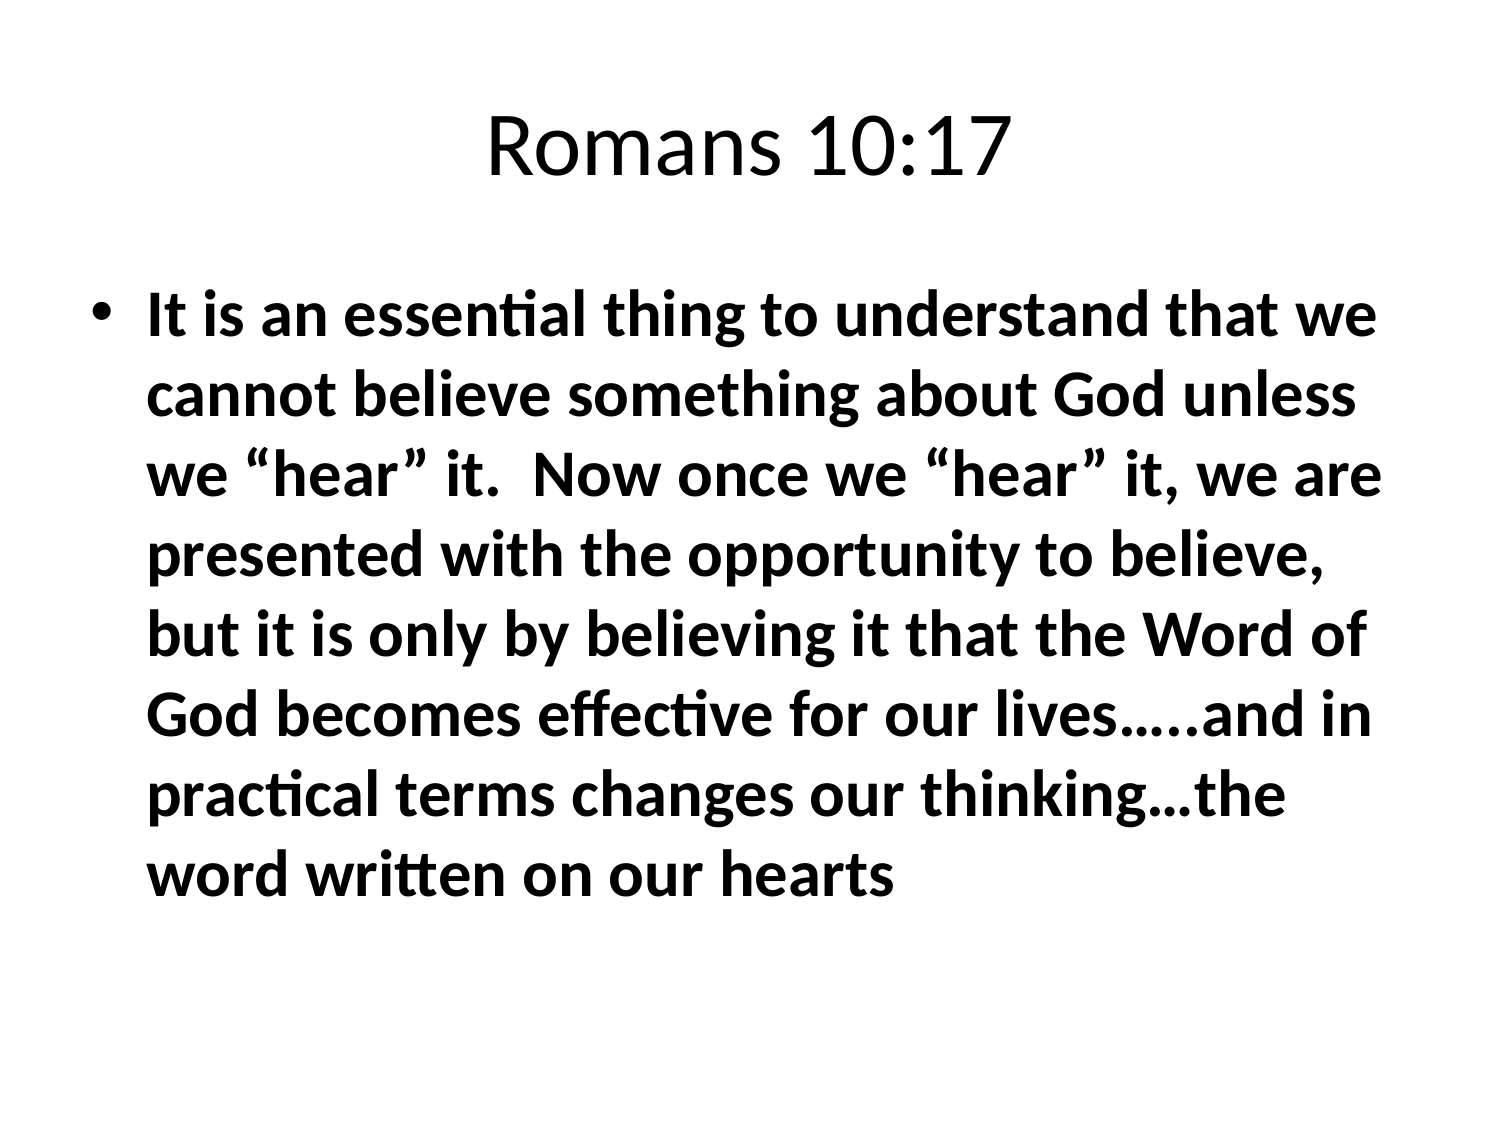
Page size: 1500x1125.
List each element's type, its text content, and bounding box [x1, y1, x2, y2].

title Romans 10:17 [75, 45, 1425, 233]
list It is an essential thing to understand that we cannot believe something about God unless we “hear” it. Now once we “hear” it, we are presented with the opportunity to believe, but it is only by believing it that the Word of God becomes effective for our lives…..and in practical terms changes our thinking…the word written on our hearts [75, 262, 1425, 1005]
